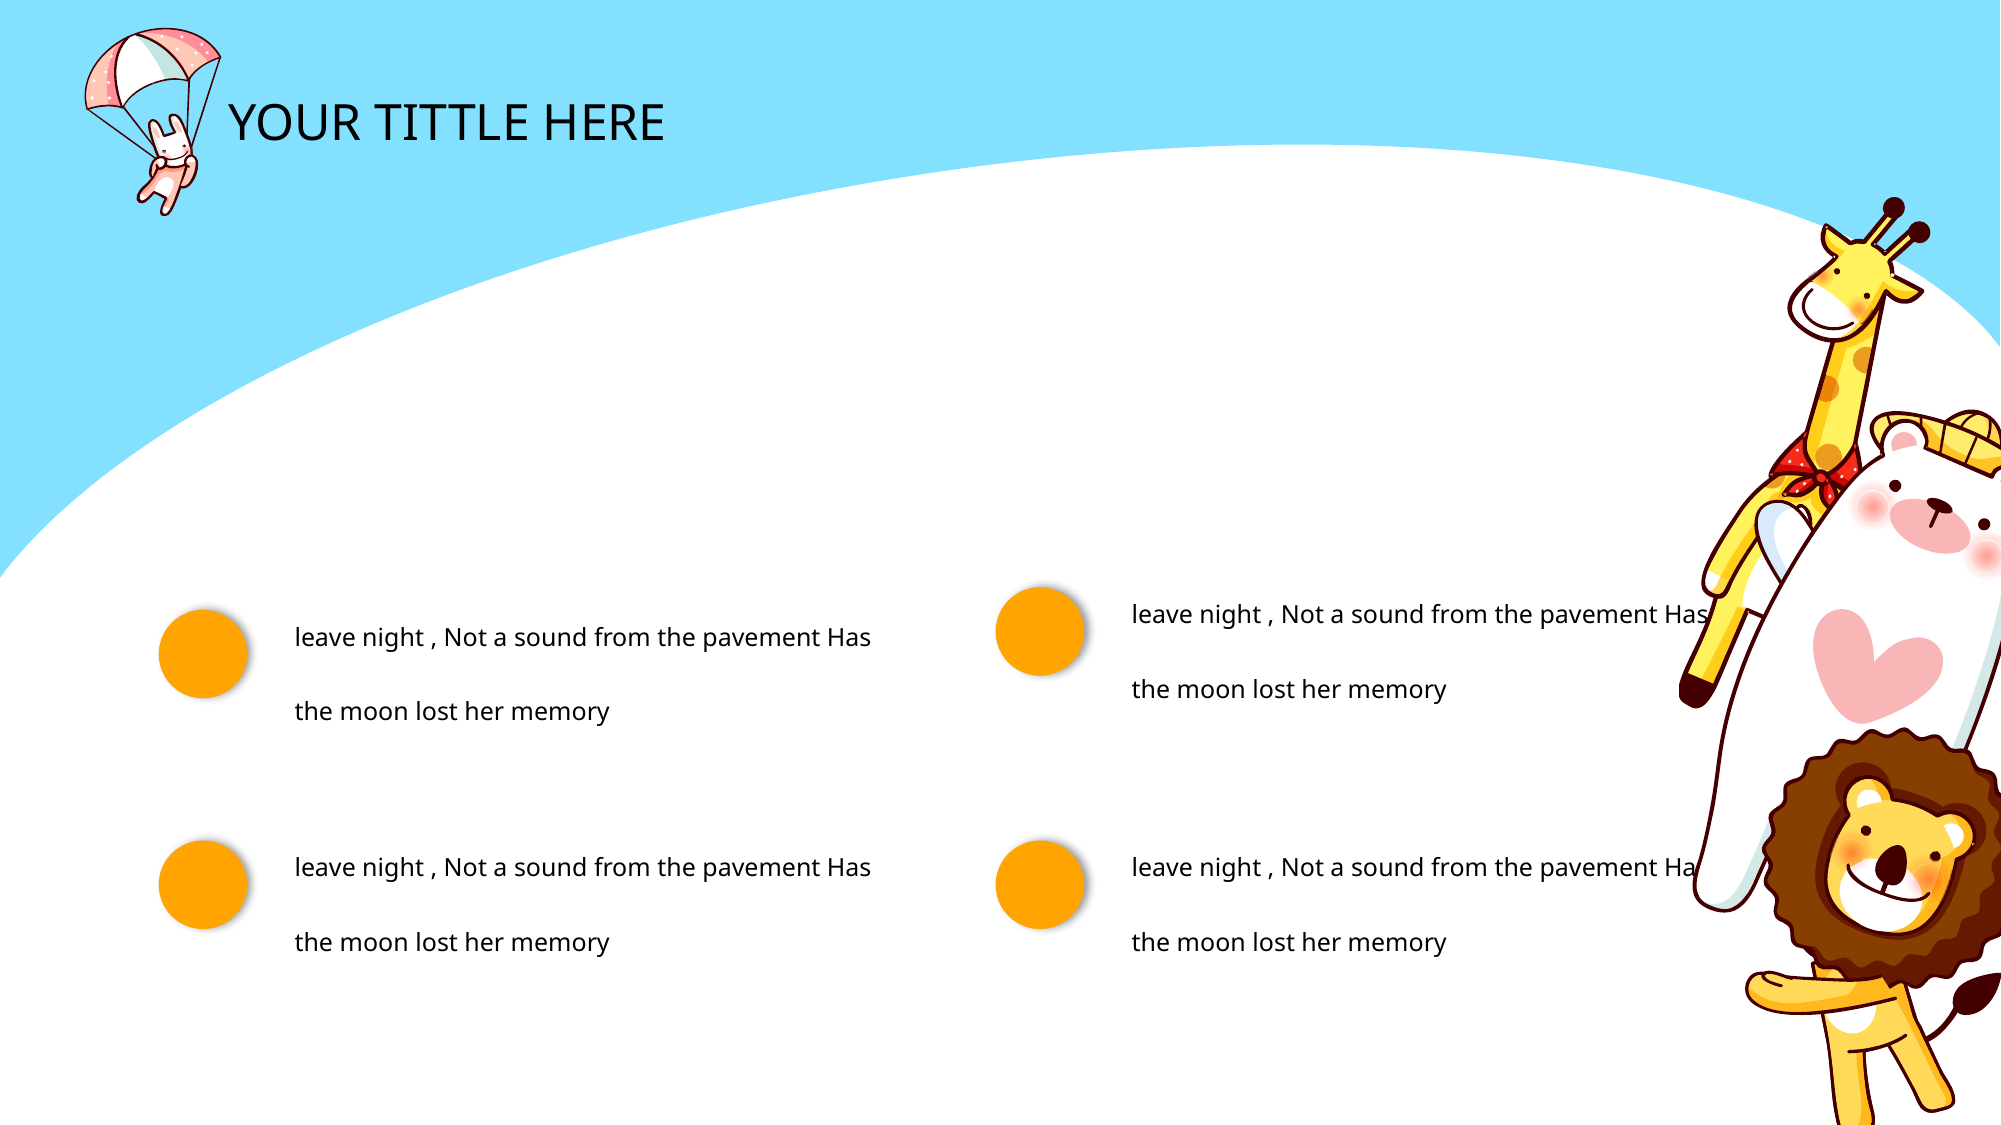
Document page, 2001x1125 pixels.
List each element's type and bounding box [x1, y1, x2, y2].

text_box [84, 27, 826, 216]
text_box [995, 546, 1679, 700]
text_box [995, 799, 1679, 953]
text_box [0, 0, 2000, 580]
text_box [158, 799, 895, 953]
text_box [158, 568, 895, 723]
picture [1679, 197, 2000, 1125]
